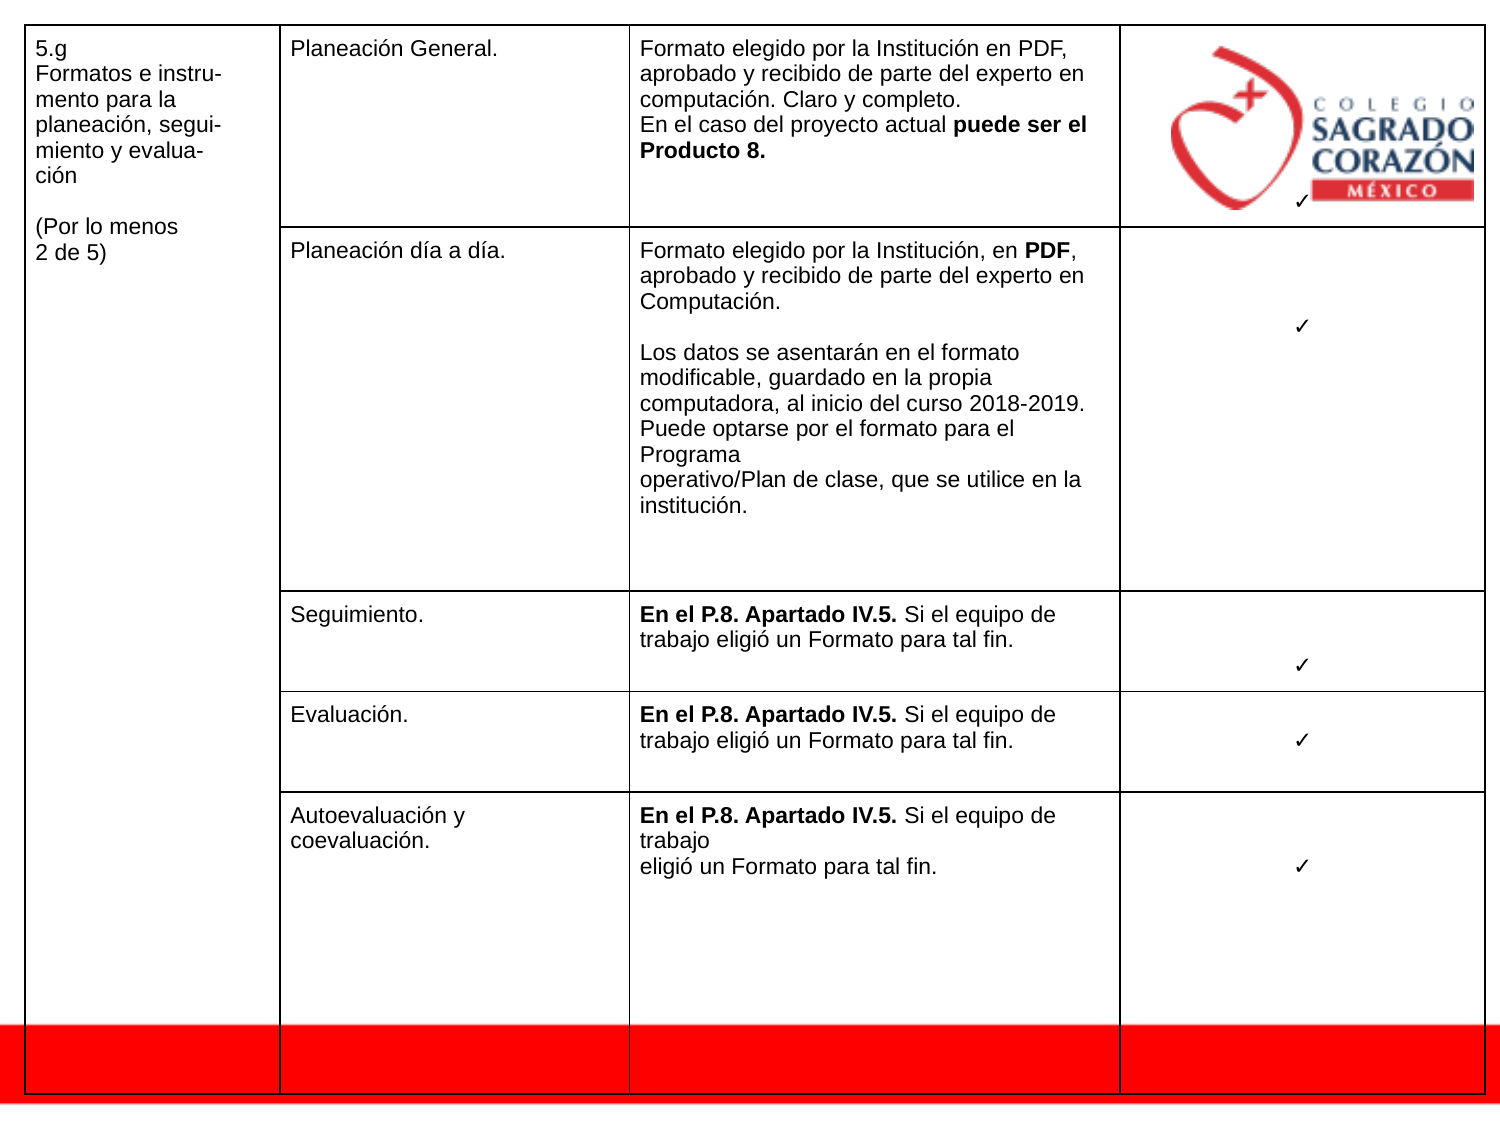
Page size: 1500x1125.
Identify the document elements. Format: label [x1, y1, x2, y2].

text_box [0, 24, 1500, 1123]
